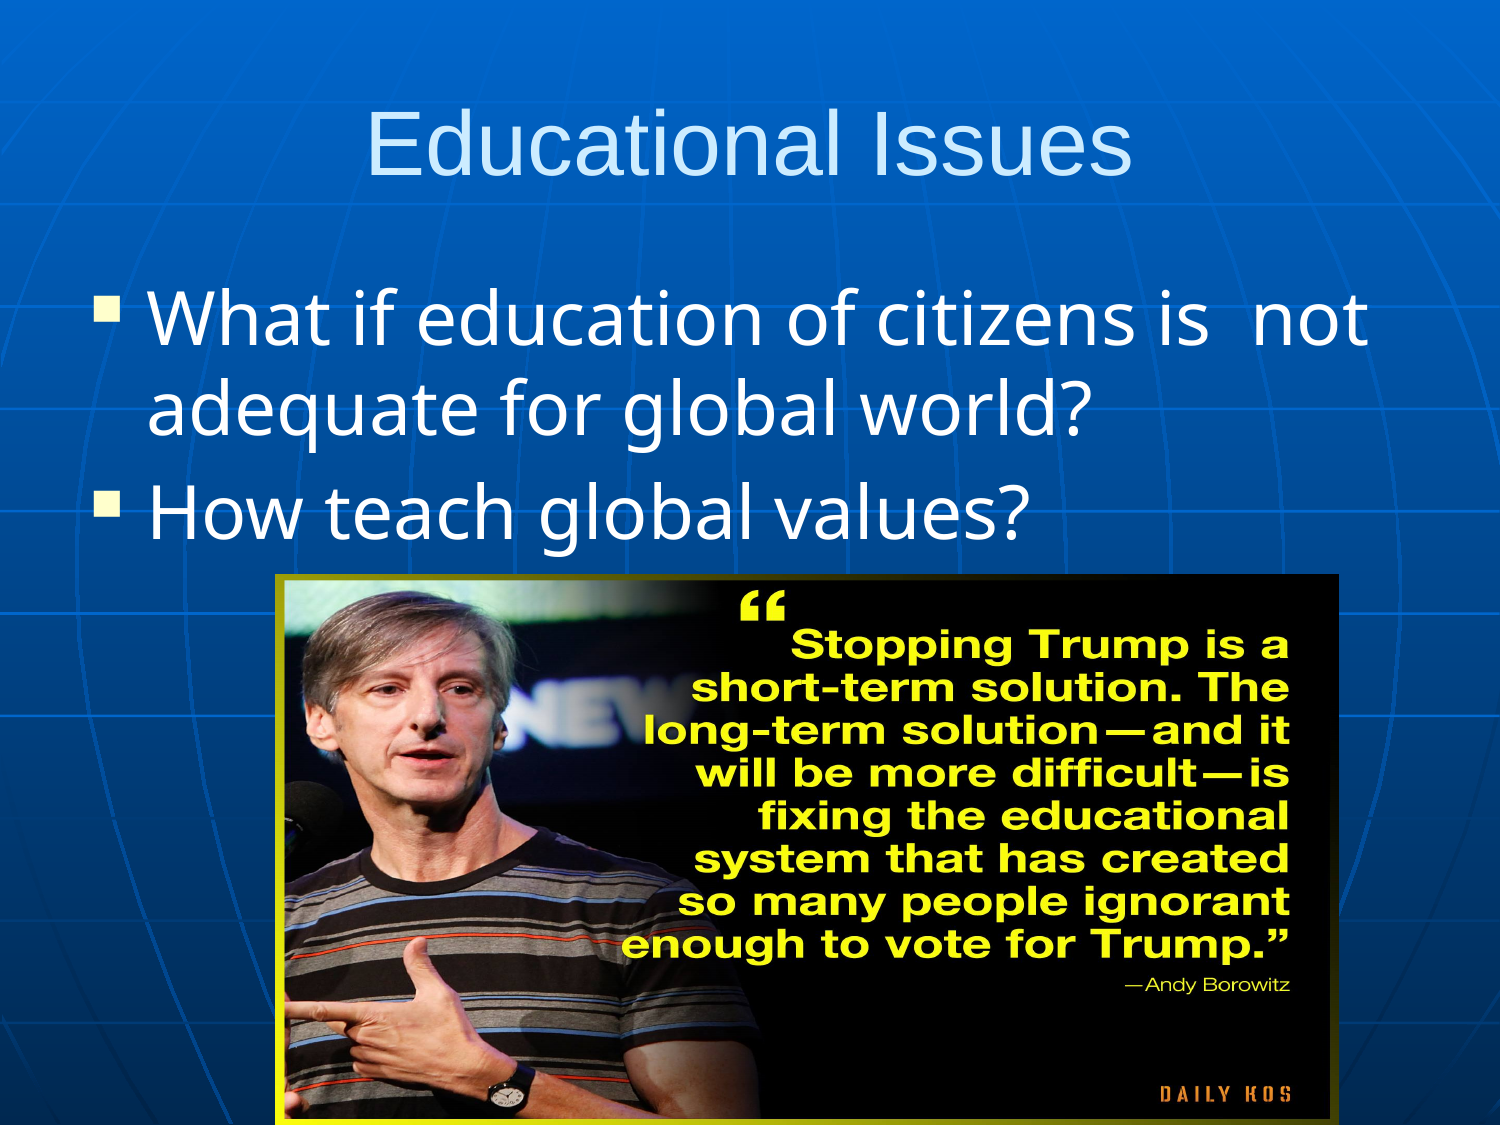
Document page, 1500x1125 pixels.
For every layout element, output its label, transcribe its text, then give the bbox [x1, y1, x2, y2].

picture [274, 574, 1339, 1125]
list What if education of citizens is not adequate for global world? How teach global values? [74, 262, 1426, 1125]
title Educational Issues [74, 45, 1426, 233]
